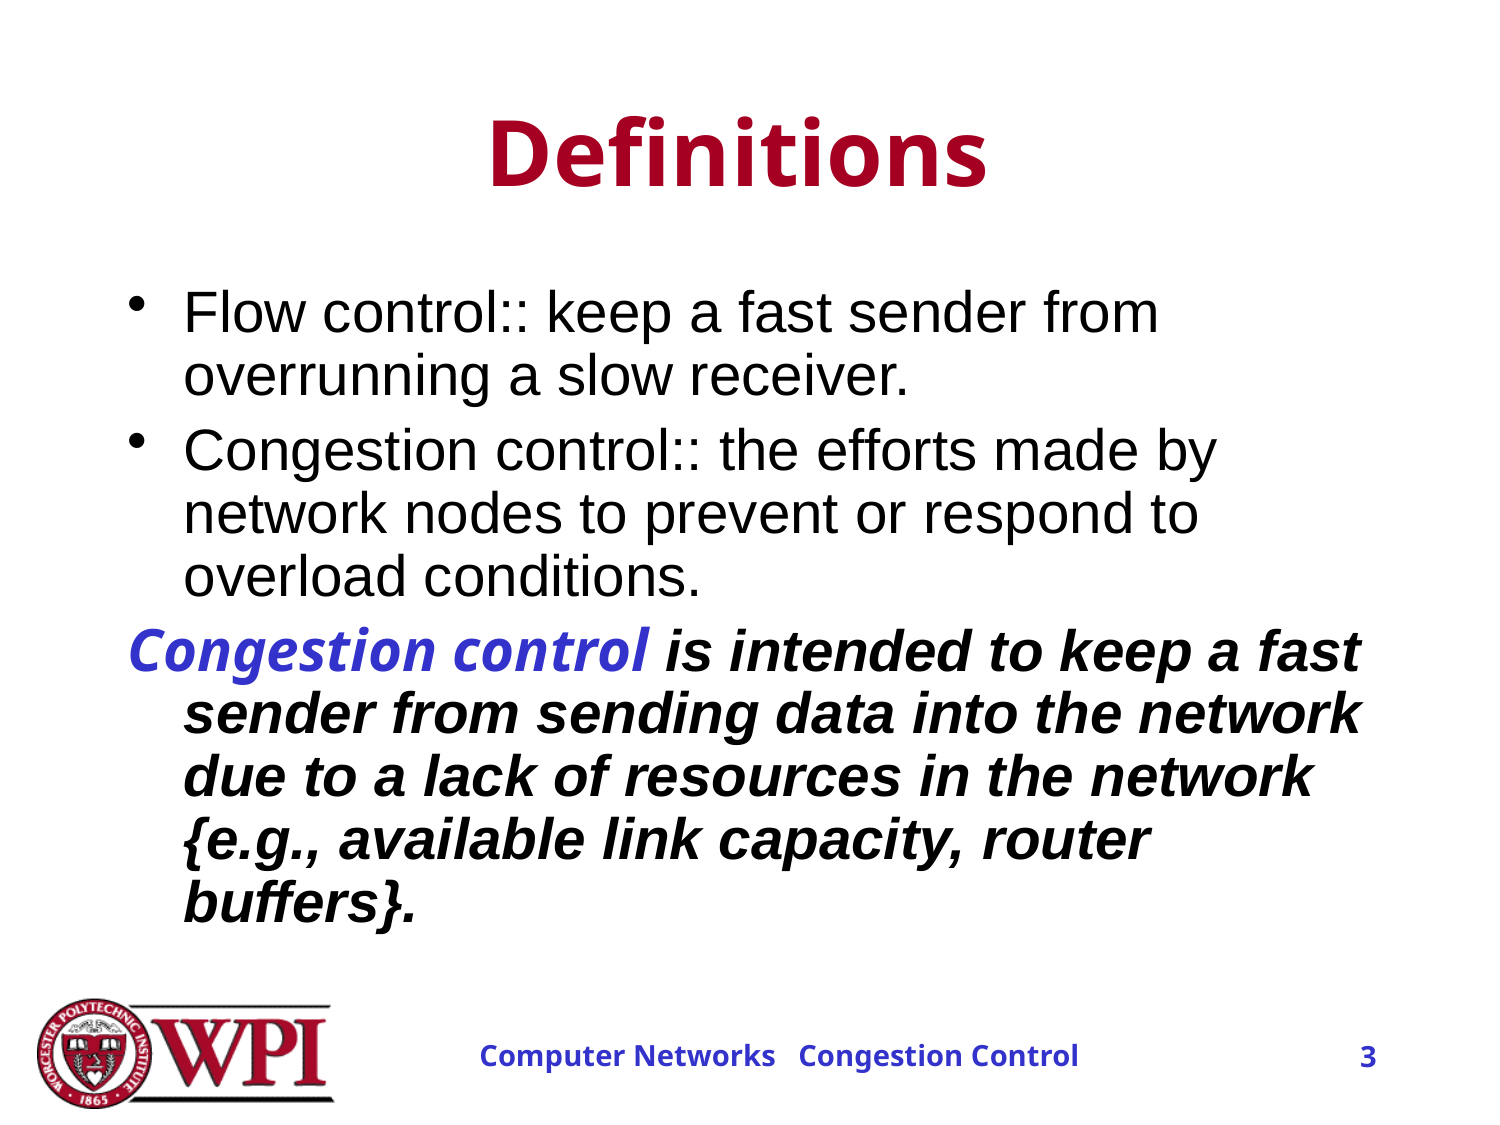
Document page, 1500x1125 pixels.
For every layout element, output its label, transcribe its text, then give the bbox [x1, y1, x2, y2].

picture [37, 962, 350, 1109]
slide_number 3 [1104, 1030, 1393, 1107]
footer Computer Networks Congestion Control [371, 1029, 1188, 1083]
list Flow control:: keep a fast sender from overrunning a slow receiver. Congestion control:: the efforts made by network nodes to prevent or respond to overload conditions. Congestion control is intended to keep a fast sender from sending data into the network due to a lack of resources in the network {e.g., available link capacity, router buffers}. [112, 275, 1388, 950]
title Definitions [99, 62, 1376, 238]
